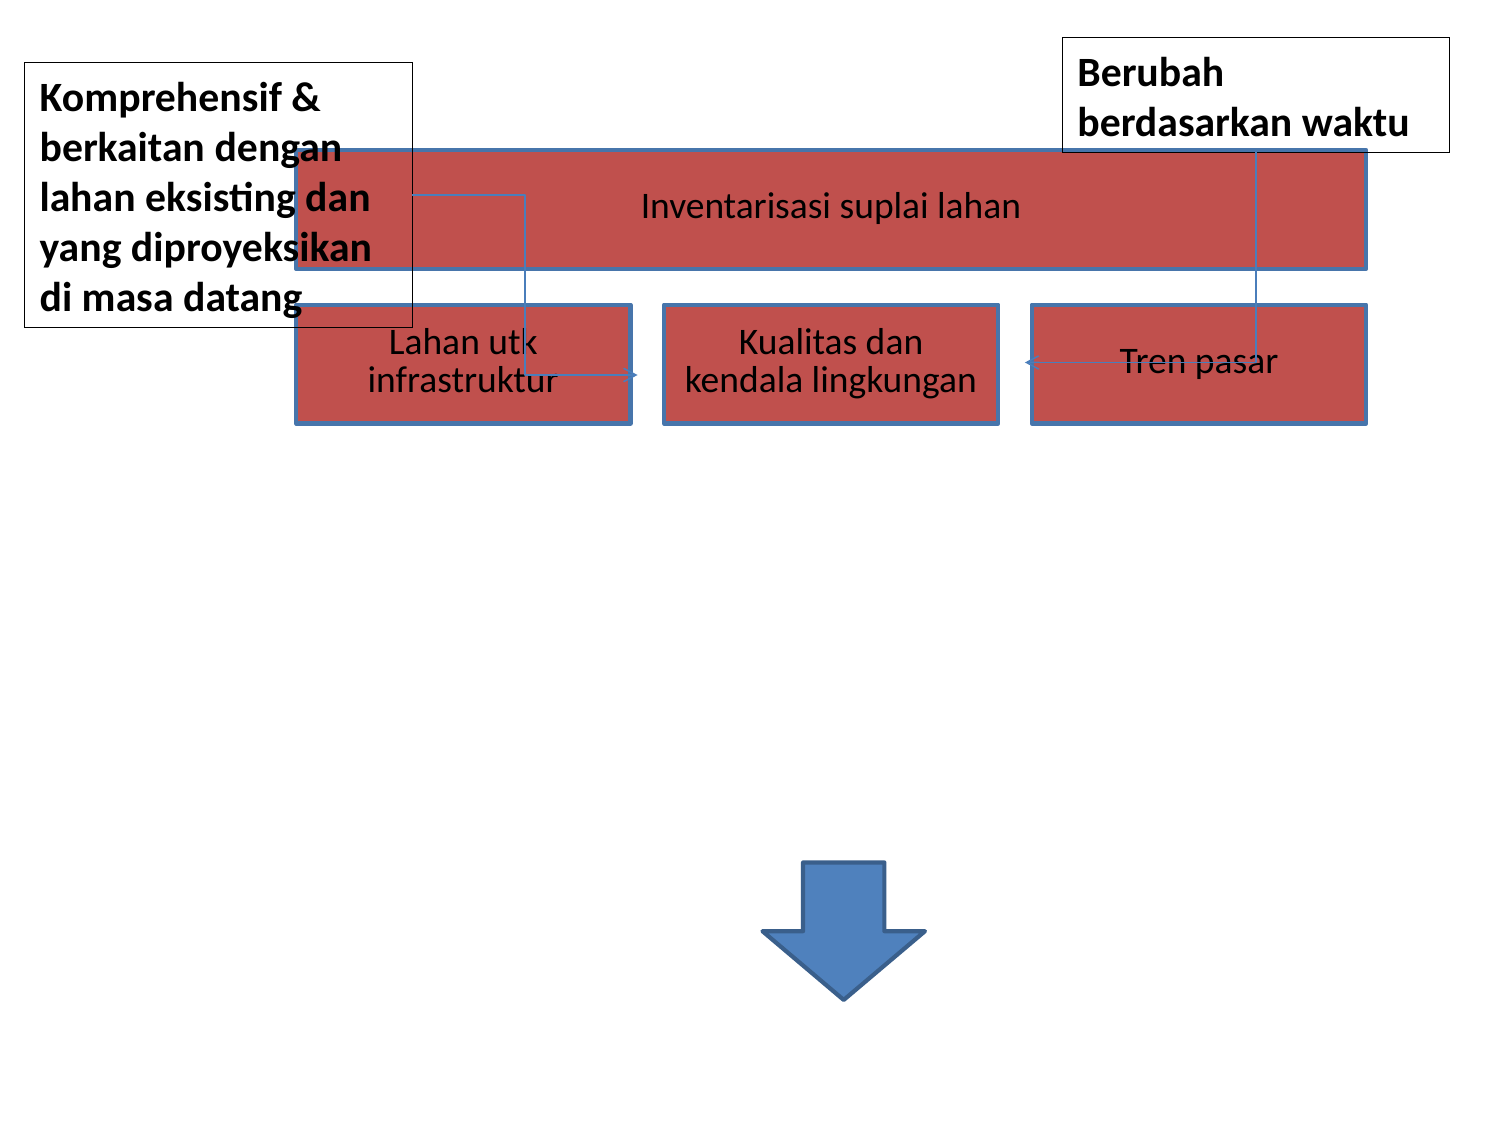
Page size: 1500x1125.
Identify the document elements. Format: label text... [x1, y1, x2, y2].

text_box [760, 896, 927, 1002]
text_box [162, 149, 1500, 888]
text_box Komprehensif & berkaitan dengan lahan eksisting dan yang diproyeksikan di masa datang [24, 62, 413, 328]
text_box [412, 195, 638, 376]
text_box Berubah berdasarkan waktu [1062, 37, 1450, 148]
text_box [1035, 142, 1246, 374]
